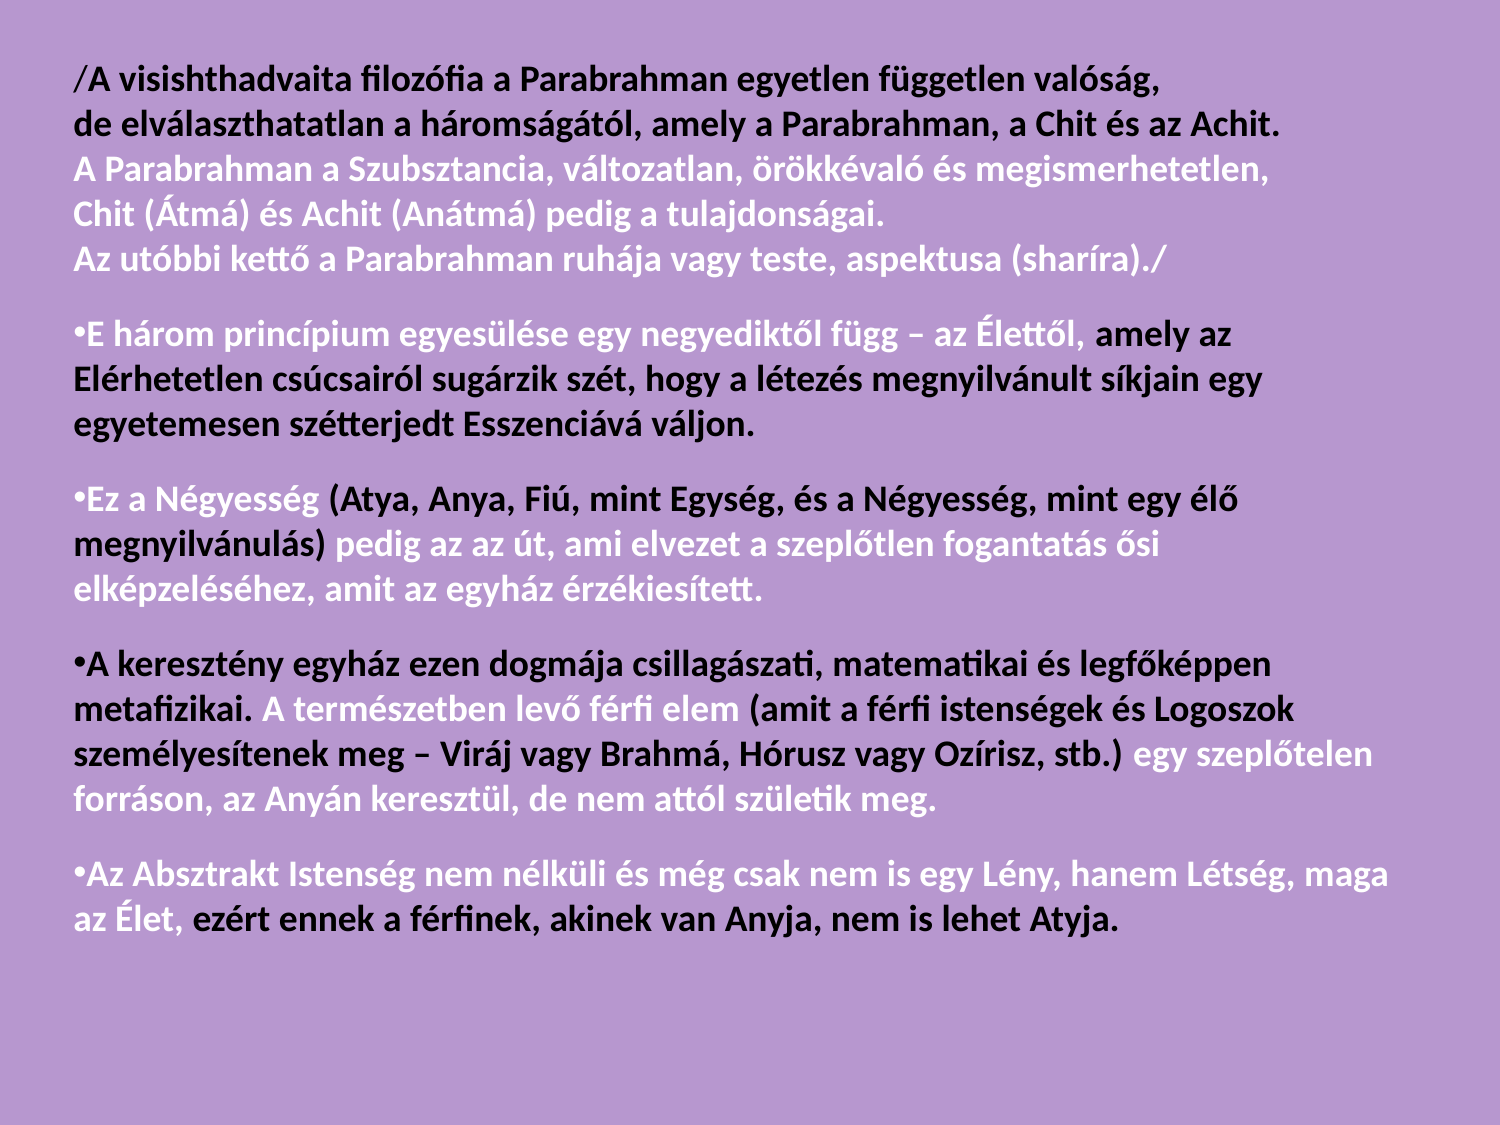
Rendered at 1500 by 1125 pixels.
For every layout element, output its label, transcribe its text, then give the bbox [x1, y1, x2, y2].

text_box /A visishthadvaita filozófia a Parabrahman egyetlen független valóság, de elválaszthatatlan a háromságától, amely a Parabrahman, a Chit és az Achit. A Parabrahman a Szubsztancia, változatlan, örökkévaló és megismerhetetlen, Chit (Átmá) és Achit (Anátmá) pedig a tulajdonságai. Az utóbbi kettő a Parabrahman ruhája vagy teste, aspektusa (sharíra)./ E három princípium egyesülése egy negyediktől függ – az Élettől, amely az Elérhetetlen csúcsairól sugárzik szét, hogy a létezés megnyilvánult síkjain egy egyetemesen szétterjedt Esszenciává váljon. Ez a Négyesség (Atya, Anya, Fiú, mint Egység, és a Négyesség, mint egy élő megnyilvánulás) pedig az az út, ami elvezet a szeplőtlen fogantatás ősi elképzeléséhez, amit az egyház érzékiesített. A keresztény egyház ezen dogmája csillagászati, matematikai és legfőképpen metafizikai. A természetben levő férfi elem (amit a férfi istenségek és Logoszok személyesítenek meg – Viráj vagy Brahmá, Hórusz vagy Ozírisz, stb.) egy szeplőtelen forráson, az Anyán keresztül, de nem attól születik meg. Az Absztrakt Istenség nem nélküli és még csak nem is egy Lény, hanem Létség, maga az Élet, ezért ennek a férfinek, akinek van Anyja, nem is lehet Atyja. [58, 46, 1418, 947]
